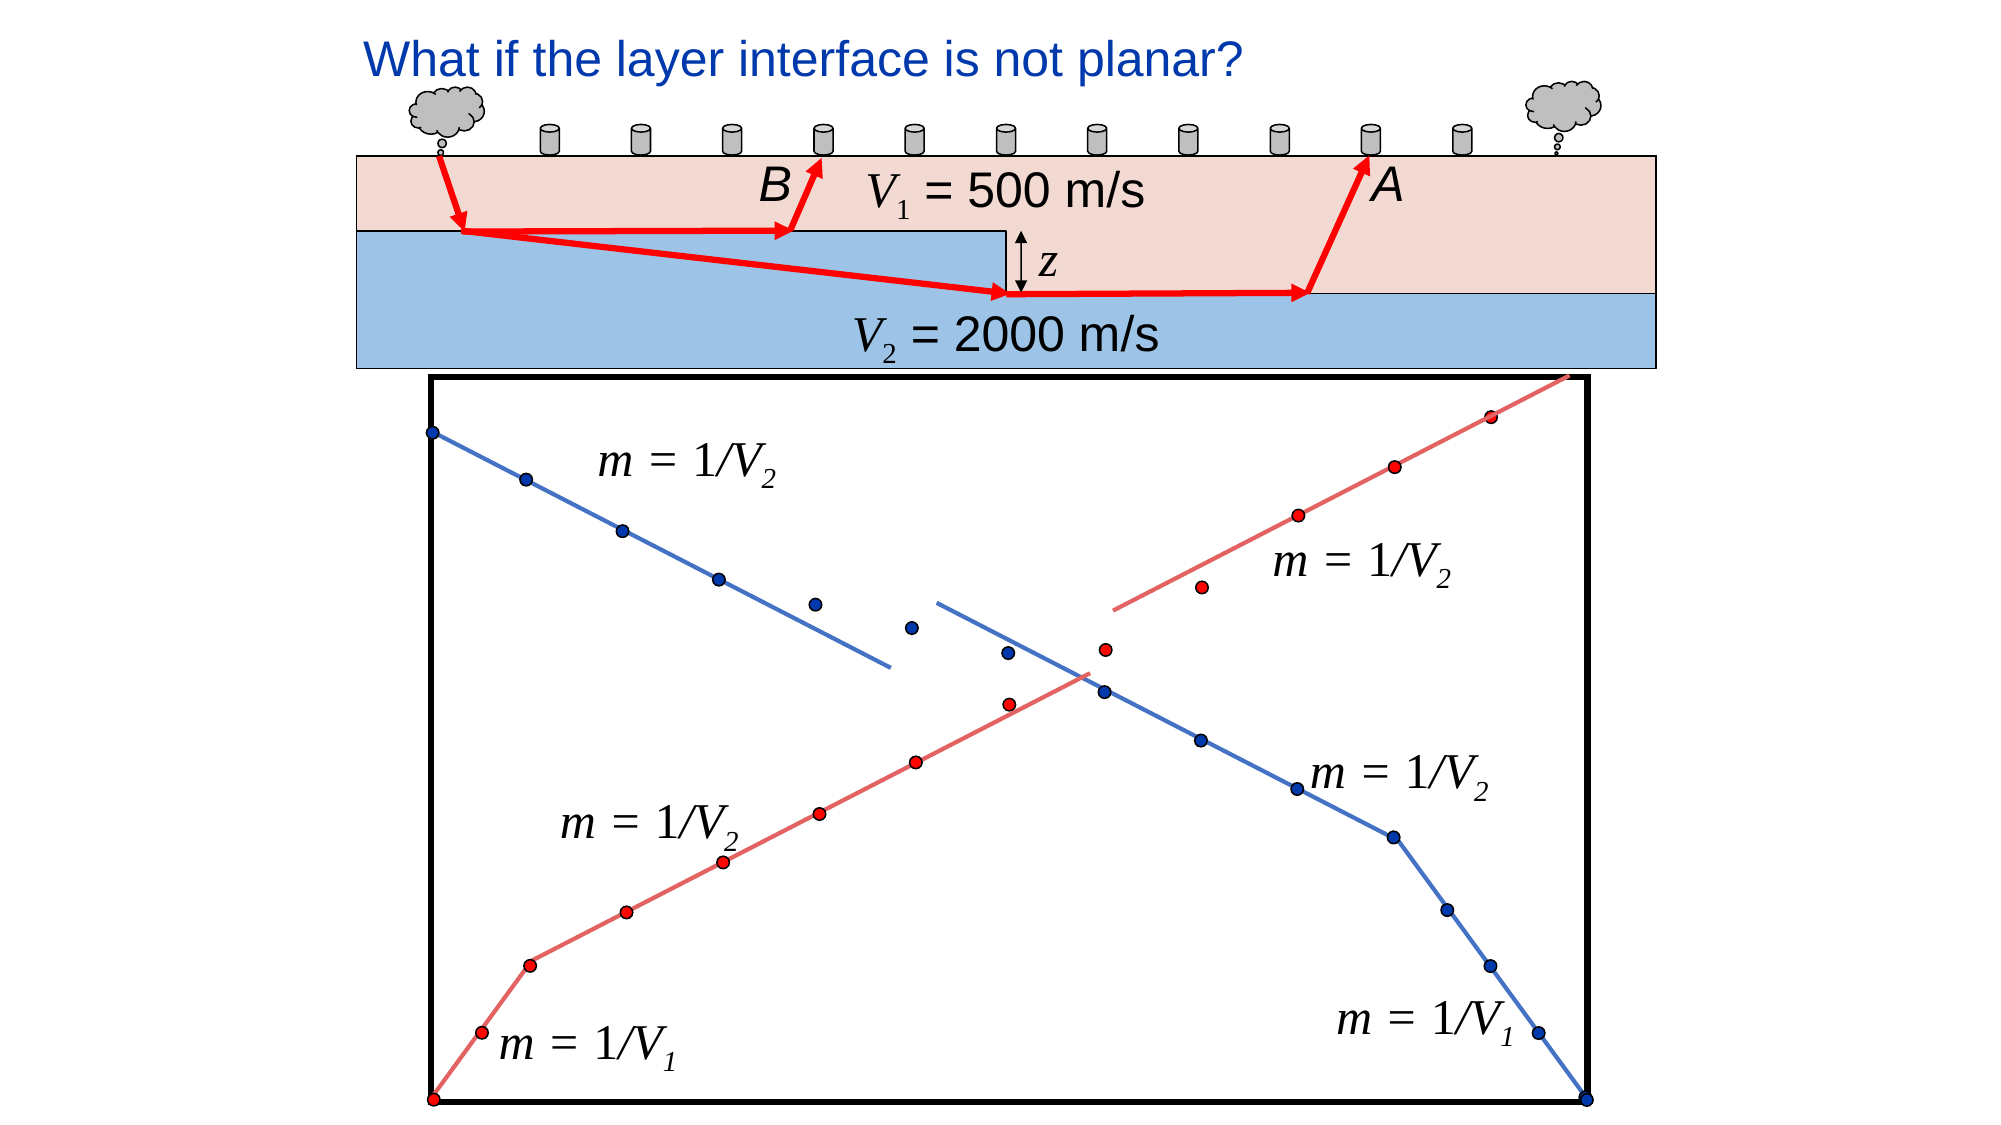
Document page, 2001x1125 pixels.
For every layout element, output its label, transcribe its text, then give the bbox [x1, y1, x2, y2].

text_box [482, 231, 1007, 292]
text_box [1387, 831, 1400, 844]
text_box [356, 156, 461, 231]
text_box [712, 573, 726, 586]
text_box [716, 856, 730, 869]
text_box [909, 756, 923, 769]
text_box [1579, 1091, 1591, 1101]
text_box z [1023, 218, 1074, 294]
text_box [431, 377, 1588, 1103]
text_box m = 1/V2 [1257, 518, 1467, 602]
text_box [616, 524, 629, 538]
text_box [475, 1026, 483, 1040]
text_box [1087, 124, 1107, 149]
text_box [905, 621, 919, 635]
text_box [1007, 233, 1021, 293]
text_box m = 1/V1 [483, 1002, 693, 1086]
text_box m = 1/V2 [582, 418, 792, 502]
text_box [631, 124, 651, 156]
text_box [1001, 646, 1015, 660]
text_box [1484, 959, 1497, 973]
text_box [620, 906, 633, 919]
text_box [1532, 1026, 1545, 1040]
text_box [996, 124, 1016, 149]
text_box V2 = 2000 m/s [837, 293, 1175, 377]
text_box [905, 124, 925, 149]
text_box [437, 139, 447, 148]
text_box [427, 1093, 441, 1106]
text_box [438, 156, 467, 230]
text_box [523, 959, 537, 973]
text_box [1194, 734, 1208, 747]
text_box [792, 156, 850, 231]
text_box [519, 473, 533, 486]
text_box [461, 230, 1011, 299]
text_box [1525, 81, 1601, 132]
text_box [1361, 124, 1381, 143]
text_box m = 1/V2 [545, 781, 754, 865]
text_box [1484, 410, 1498, 424]
text_box [1309, 156, 1657, 293]
text_box [1452, 124, 1472, 156]
text_box V1 = 500 m/s [850, 149, 1161, 233]
text_box [1292, 509, 1305, 522]
text_box [1441, 903, 1454, 917]
text_box m = 1/V2 [1295, 731, 1504, 815]
text_box A [1356, 143, 1420, 219]
text_box [1388, 460, 1402, 474]
text_box [437, 149, 444, 156]
text_box [1580, 1093, 1594, 1107]
text_box [1006, 286, 1311, 300]
text_box [1175, 293, 1657, 369]
text_box [1003, 698, 1016, 711]
text_box [474, 224, 794, 237]
text_box [722, 124, 742, 156]
text_box [1195, 581, 1209, 594]
text_box [409, 94, 485, 138]
text_box [807, 158, 823, 192]
text_box [1014, 230, 1023, 293]
text_box [809, 598, 822, 611]
text_box [540, 124, 560, 156]
text_box [814, 124, 834, 156]
text_box [440, 156, 794, 231]
text_box [1099, 643, 1112, 657]
text_box [1098, 685, 1111, 699]
text_box [1291, 783, 1295, 795]
text_box B [743, 143, 807, 219]
text_box [426, 426, 439, 440]
text_box What if the layer interface is not planar? [348, 18, 1260, 94]
text_box [1554, 133, 1563, 142]
text_box [813, 807, 826, 821]
text_box [1074, 156, 1356, 293]
text_box [1178, 124, 1198, 156]
text_box [1554, 144, 1561, 150]
text_box [356, 231, 994, 369]
text_box m = 1/V1 [1321, 977, 1530, 1060]
text_box [1270, 124, 1290, 156]
